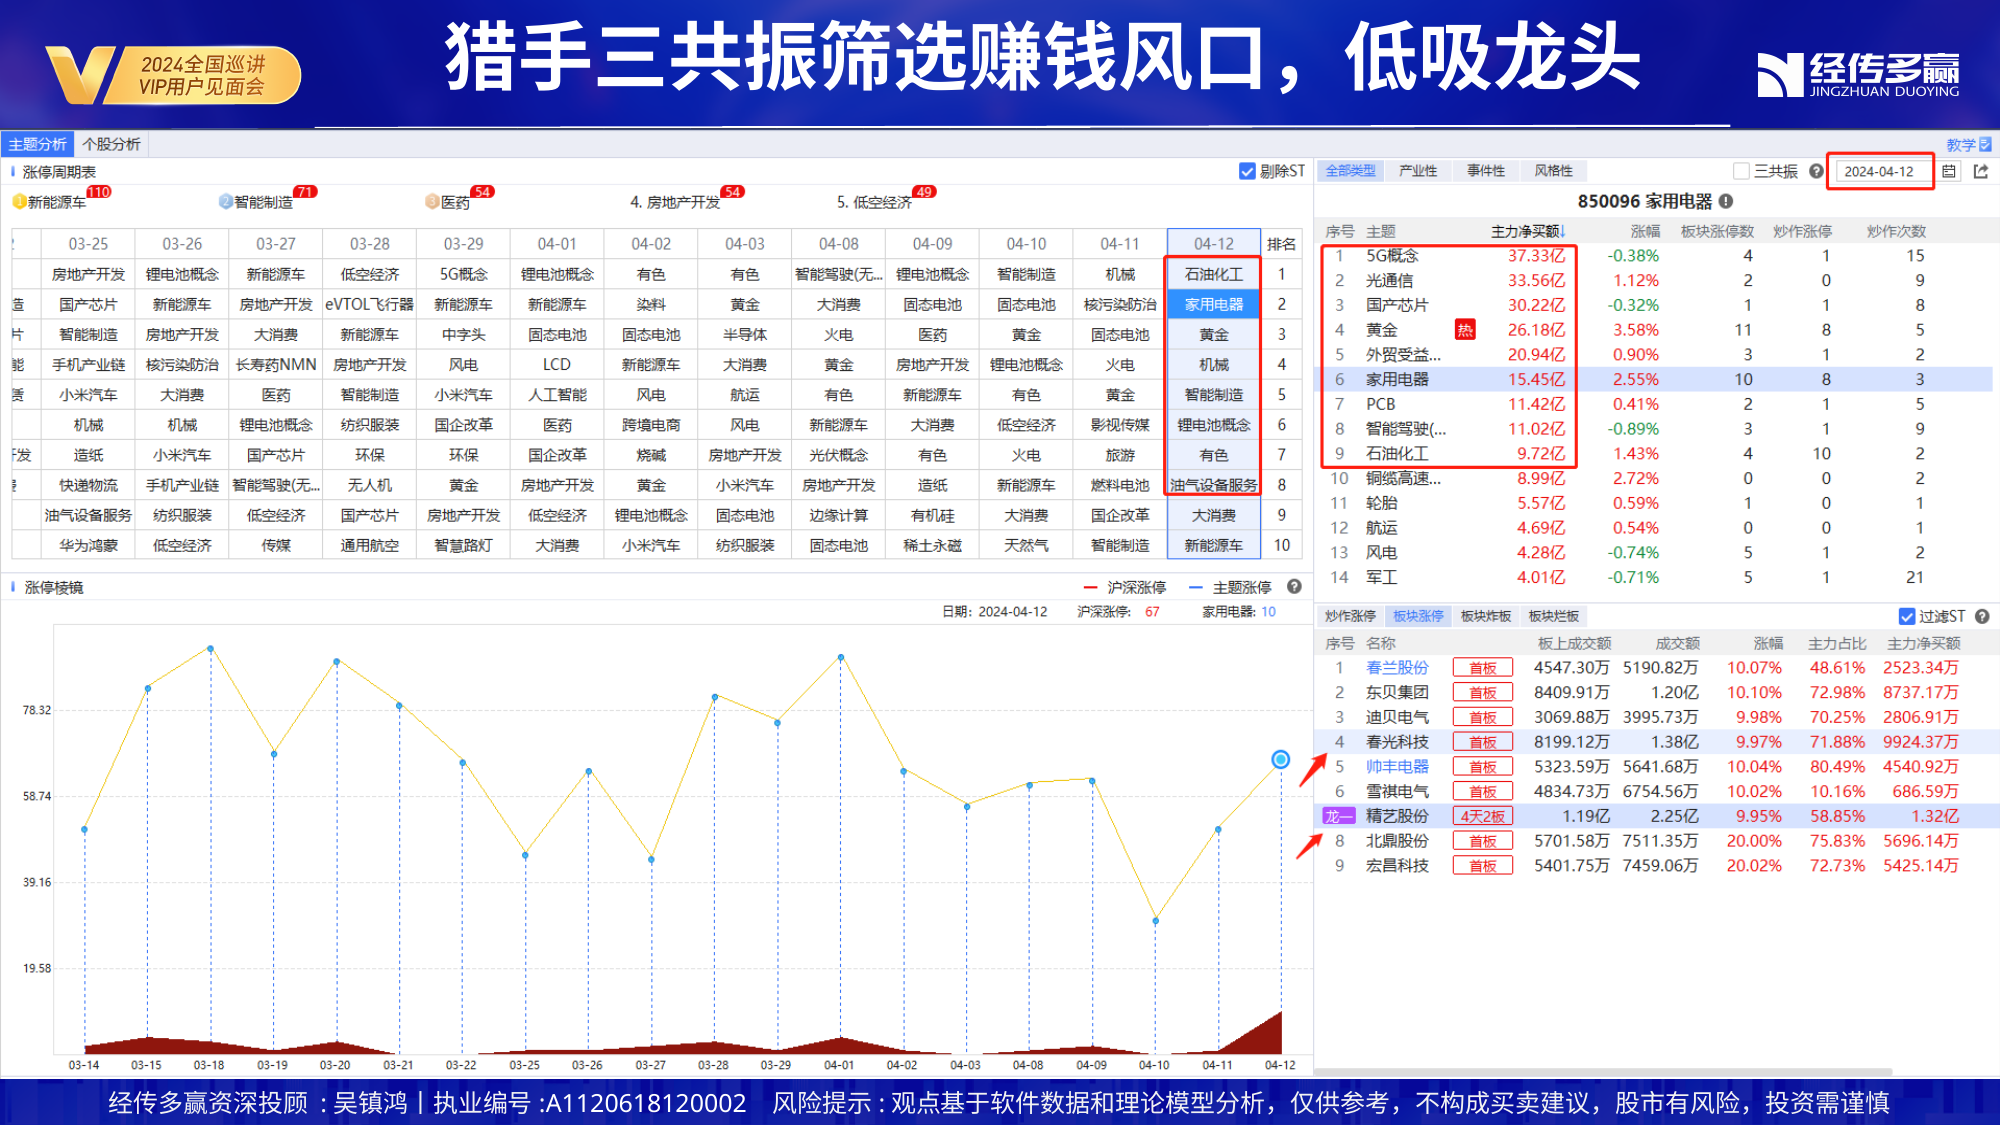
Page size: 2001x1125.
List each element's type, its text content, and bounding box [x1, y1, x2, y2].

picture [0, 0, 2000, 1125]
text_box 猎手三共振筛选赚钱风口，低吸龙头 [313, 2, 1773, 108]
